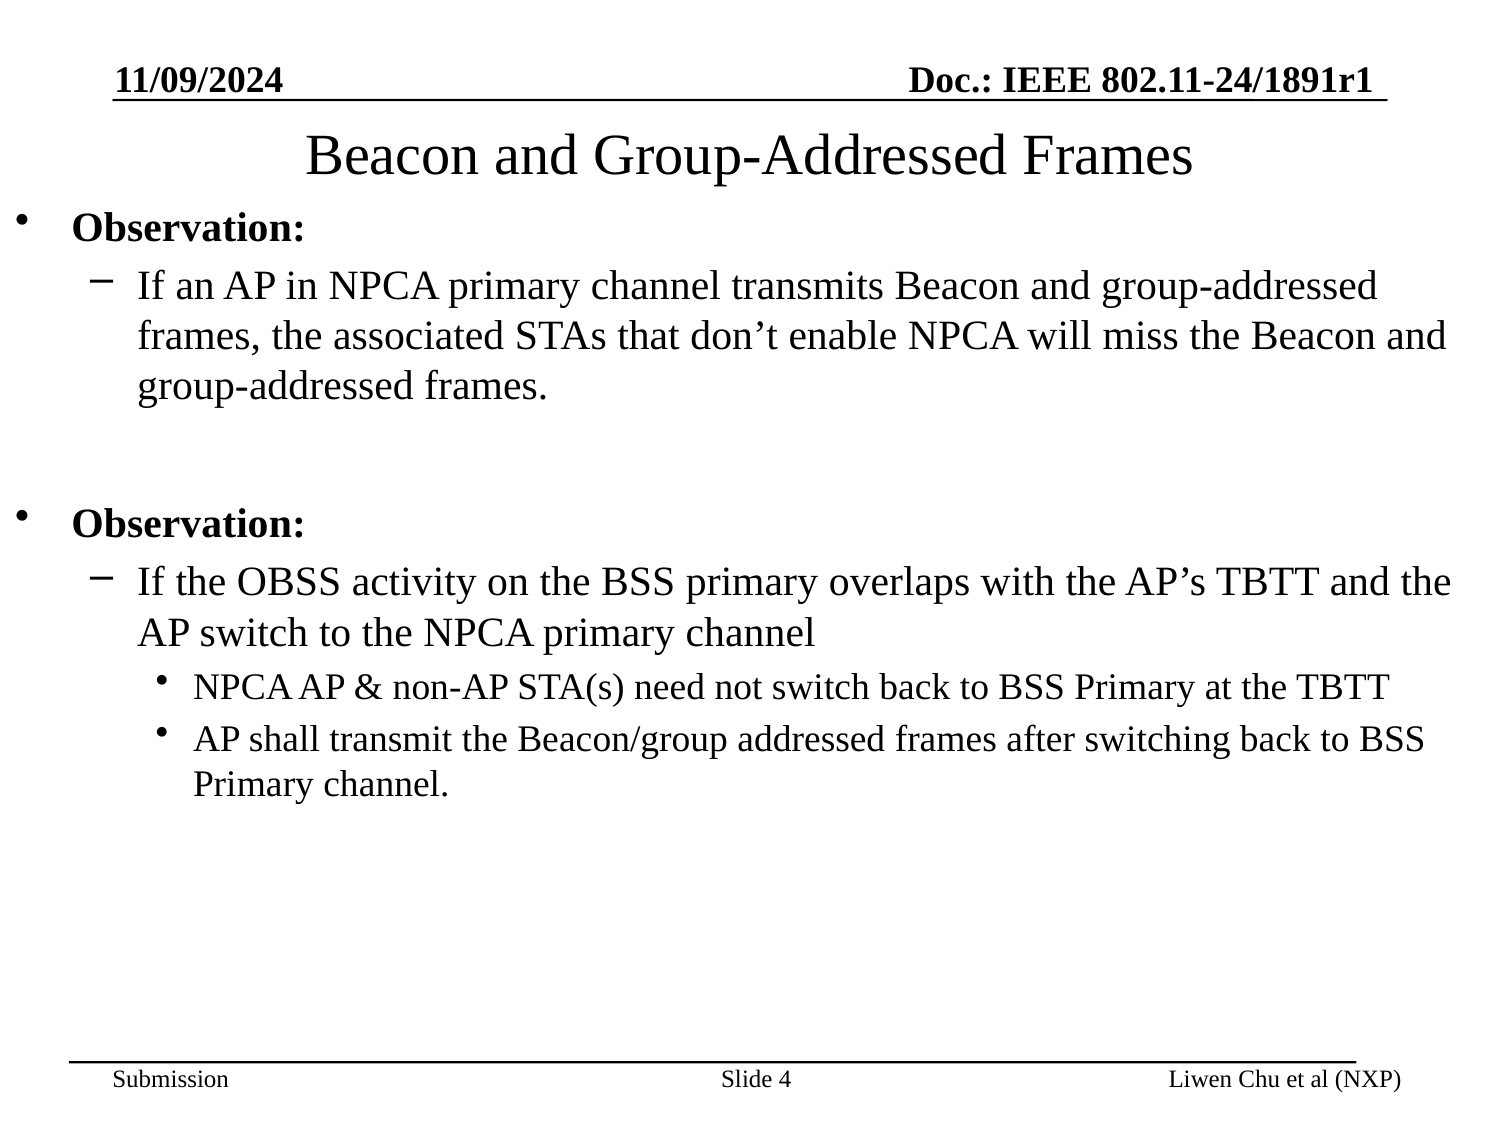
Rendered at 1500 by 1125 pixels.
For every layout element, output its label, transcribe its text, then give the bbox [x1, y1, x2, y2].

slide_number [114, 54, 288, 101]
title Beacon and Group-Addressed Frames [0, 99, 1500, 191]
footer Liwen Chu et al (NXP) [1165, 1061, 1402, 1093]
list Observation: If an AP in NPCA primary channel transmits Beacon and group-addressed frames, the associated STAs that don’t enable NPCA will miss the Beacon and group-addressed frames. Observation: If the OBSS activity on the BSS primary overlaps with the AP’s TBTT and the AP switch to the NPCA primary channel NPCA AP & non-AP STA(s) need not switch back to BSS Primary at the TBTT AP shall transmit the Beacon/group addressed frames after switching back to BSS Primary channel. [0, 191, 1500, 1038]
slide_number Slide 4 [712, 1061, 800, 1093]
